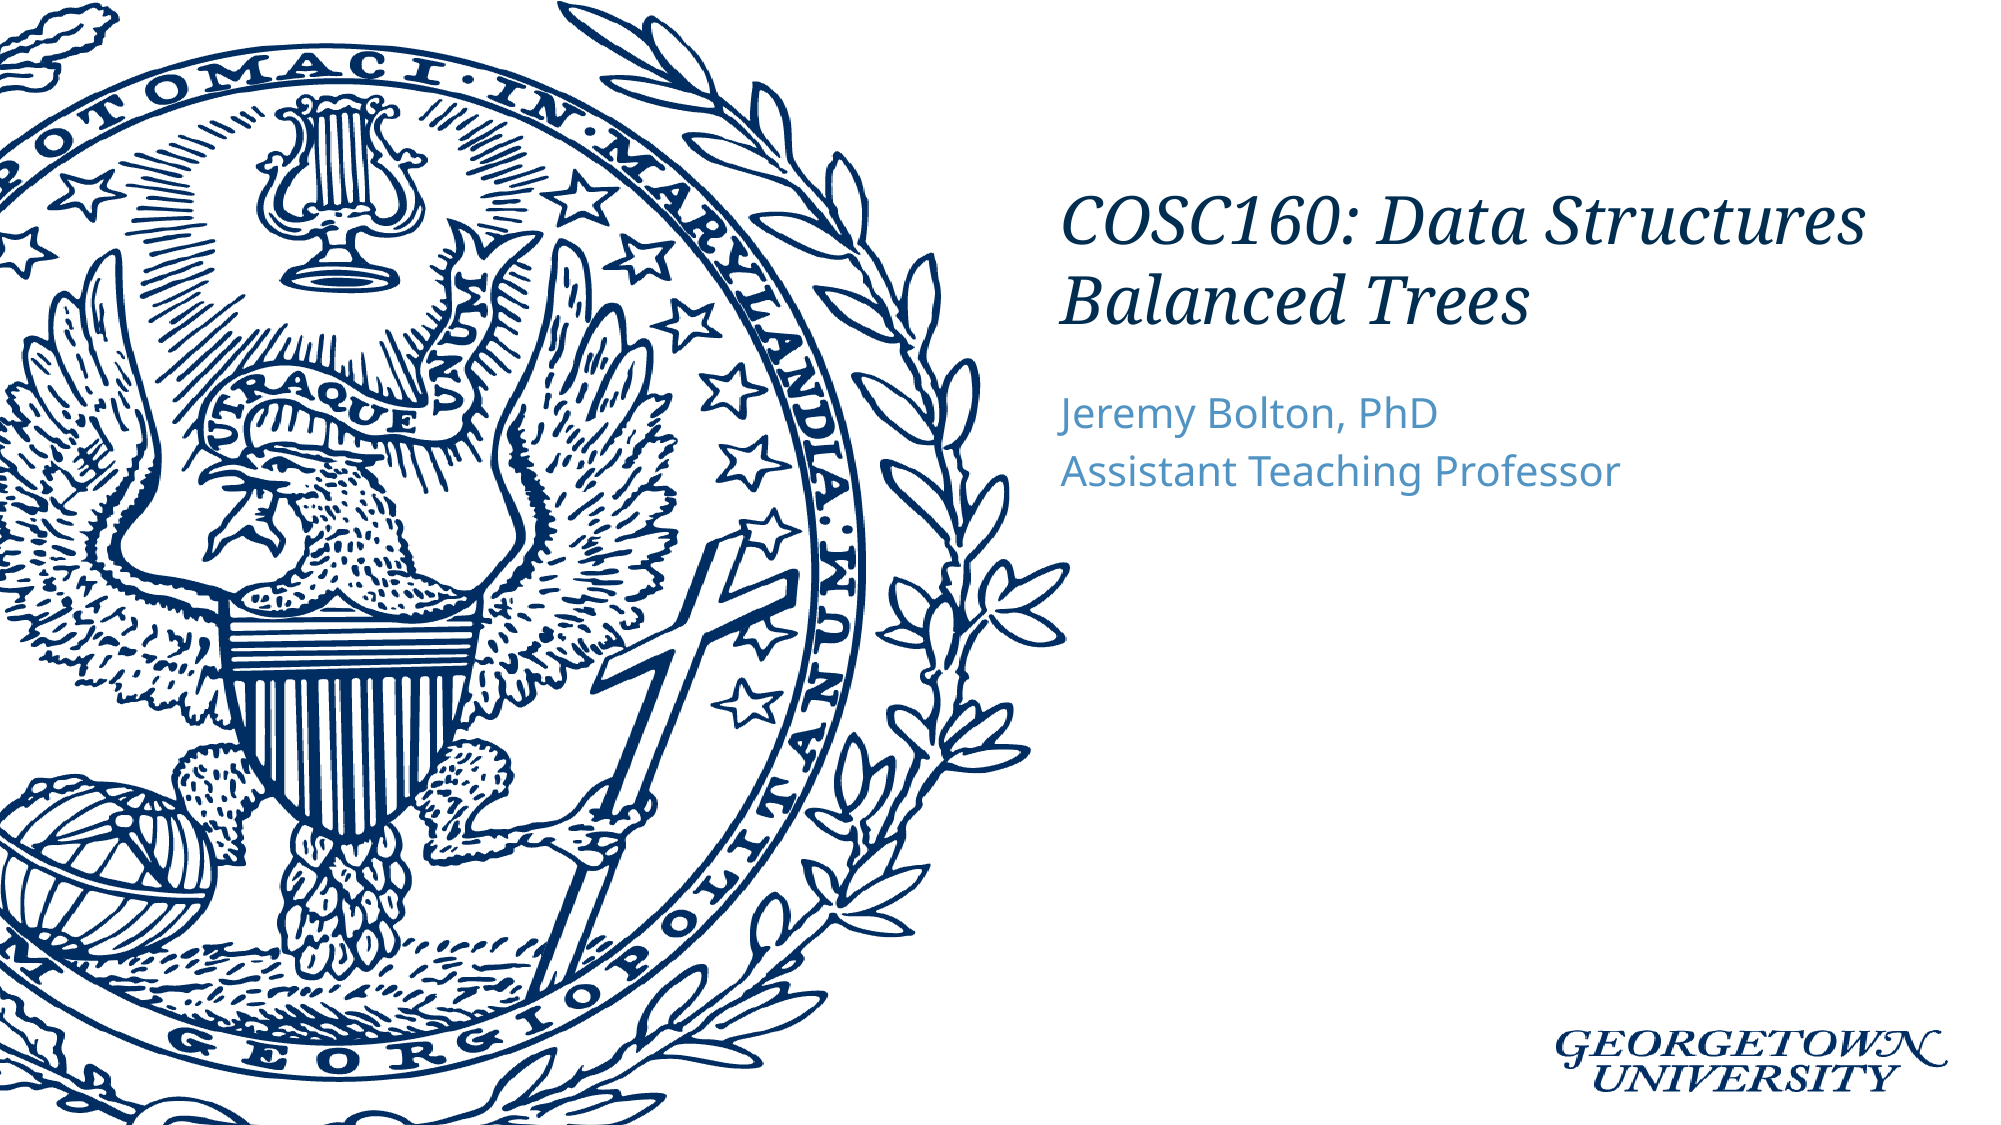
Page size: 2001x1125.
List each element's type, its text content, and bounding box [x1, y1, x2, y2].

picture [0, 0, 2000, 1125]
title COSC160: Data Structures Balanced Trees [1045, 148, 1942, 368]
subtitle Jeremy Bolton, PhD Assistant Teaching Professor [1045, 379, 1942, 505]
